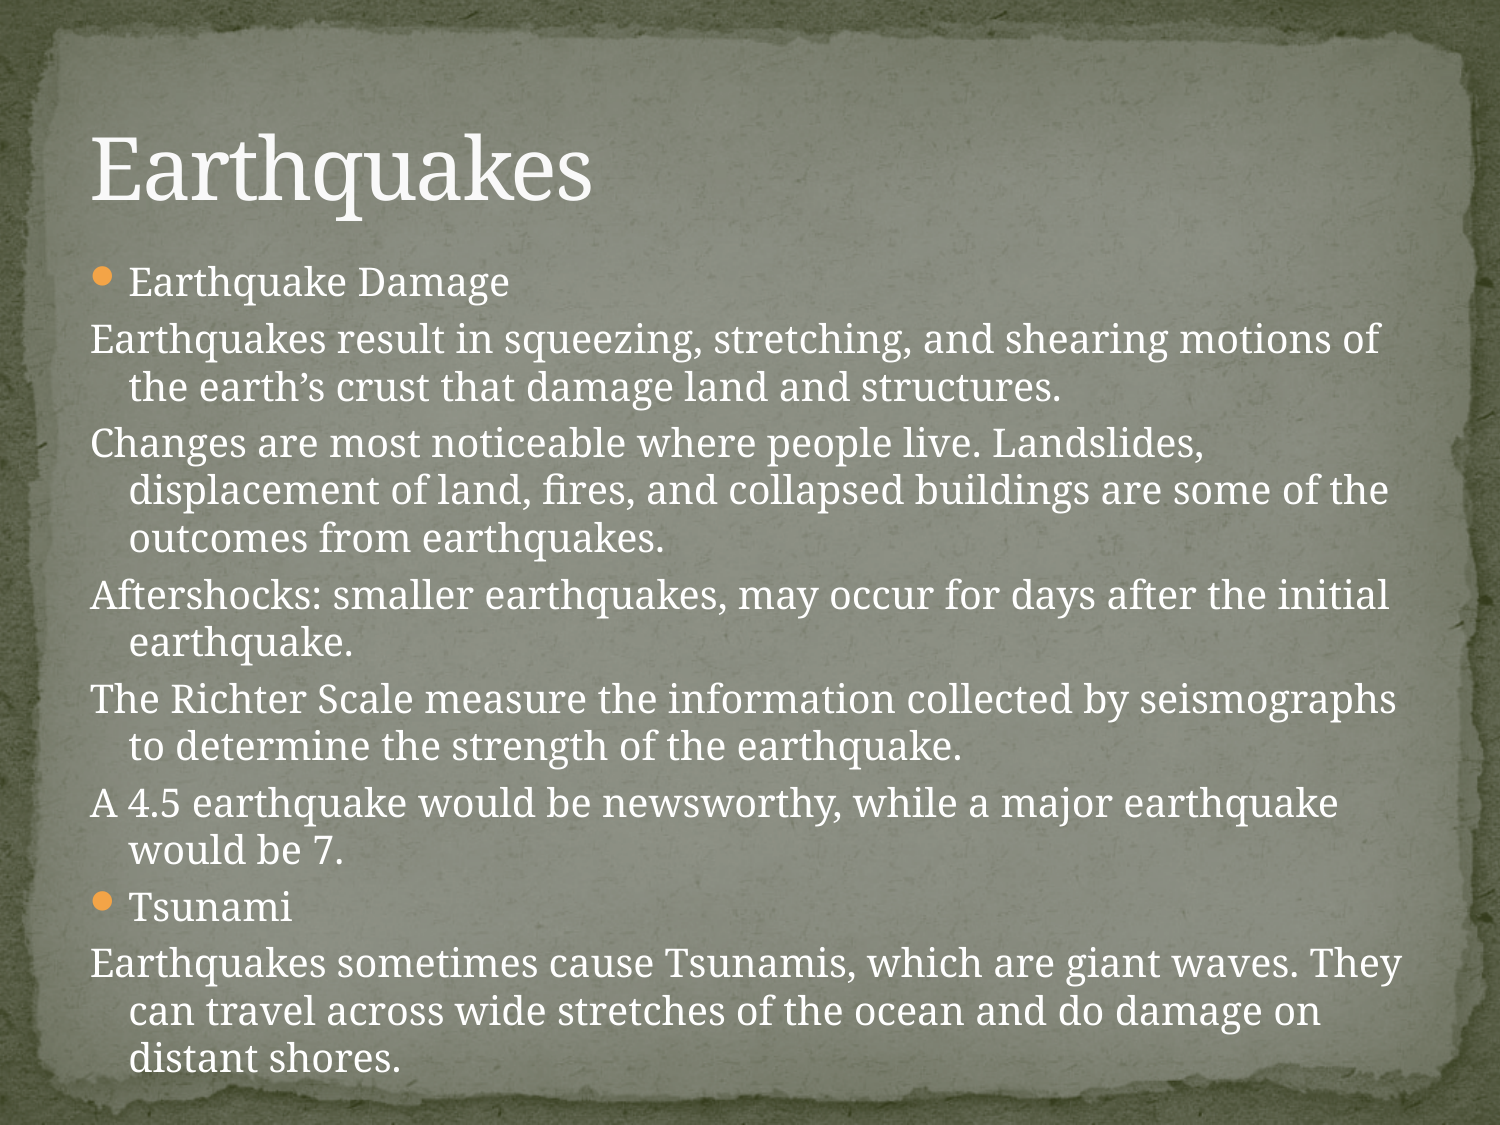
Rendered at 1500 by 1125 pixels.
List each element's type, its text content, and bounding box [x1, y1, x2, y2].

title Earthquakes [74, 24, 1425, 225]
list Earthquake Damage Earthquakes result in squeezing, stretching, and shearing motions of the earth’s crust that damage land and structures. Changes are most noticeable where people live. Landslides, displacement of land, fires, and collapsed buildings are some of the outcomes from earthquakes. Aftershocks: smaller earthquakes, may occur for days after the initial earthquake. The Richter Scale measure the information collected by seismographs to determine the strength of the earthquake. A 4.5 earthquake would be newsworthy, while a major earthquake would be 7. Tsunami Earthquakes sometimes cause Tsunamis, which are giant waves. They can travel across wide stretches of the ocean and do damage on distant shores. [75, 249, 1425, 1100]
